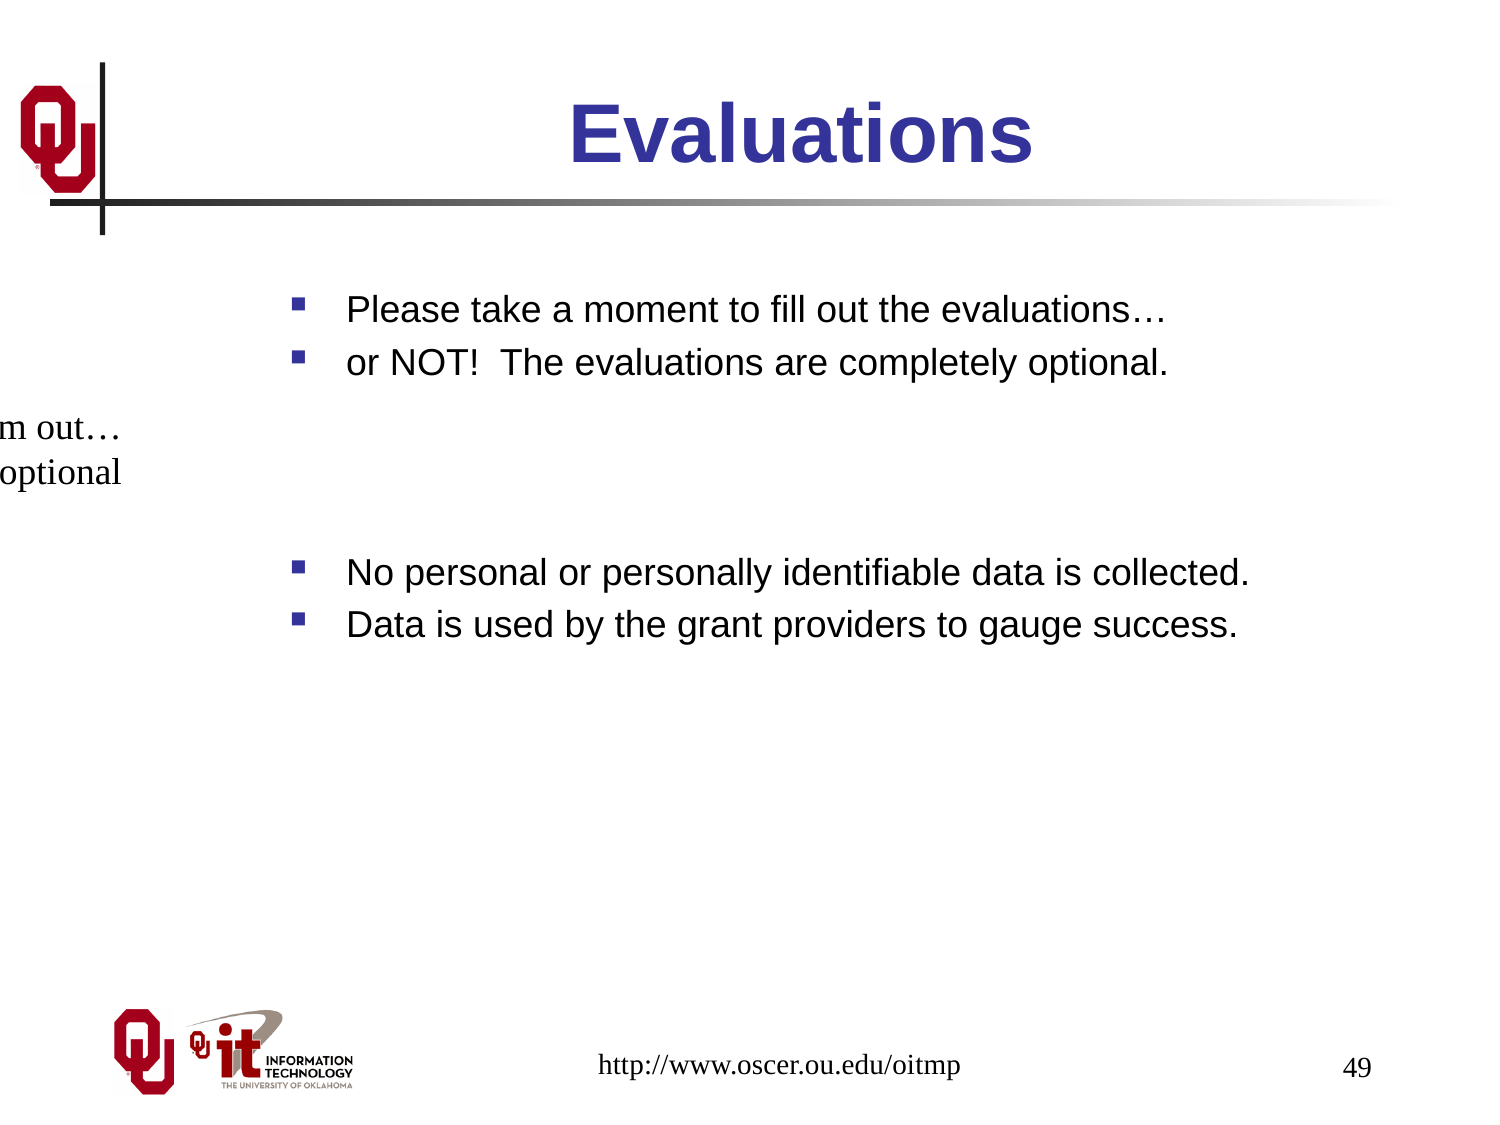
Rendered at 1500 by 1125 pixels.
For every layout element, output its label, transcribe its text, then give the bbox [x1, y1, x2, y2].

picture [112, 999, 363, 1099]
list Please take a moment to fill out the evaluations… or NOT! The evaluations are completely optional. No personal or personally identifiable data is collected. Data is used by the grant providers to gauge success. [275, 224, 1500, 988]
footer http://www.oscer.ou.edu/oitmp [349, 1012, 1210, 1088]
slide_number 49 [1174, 1015, 1388, 1091]
picture [18, 83, 97, 196]
title Evaluations [162, 75, 1441, 187]
text_box Please take a moment to fill them out… or NOT! These are completely optional [0, 394, 138, 545]
